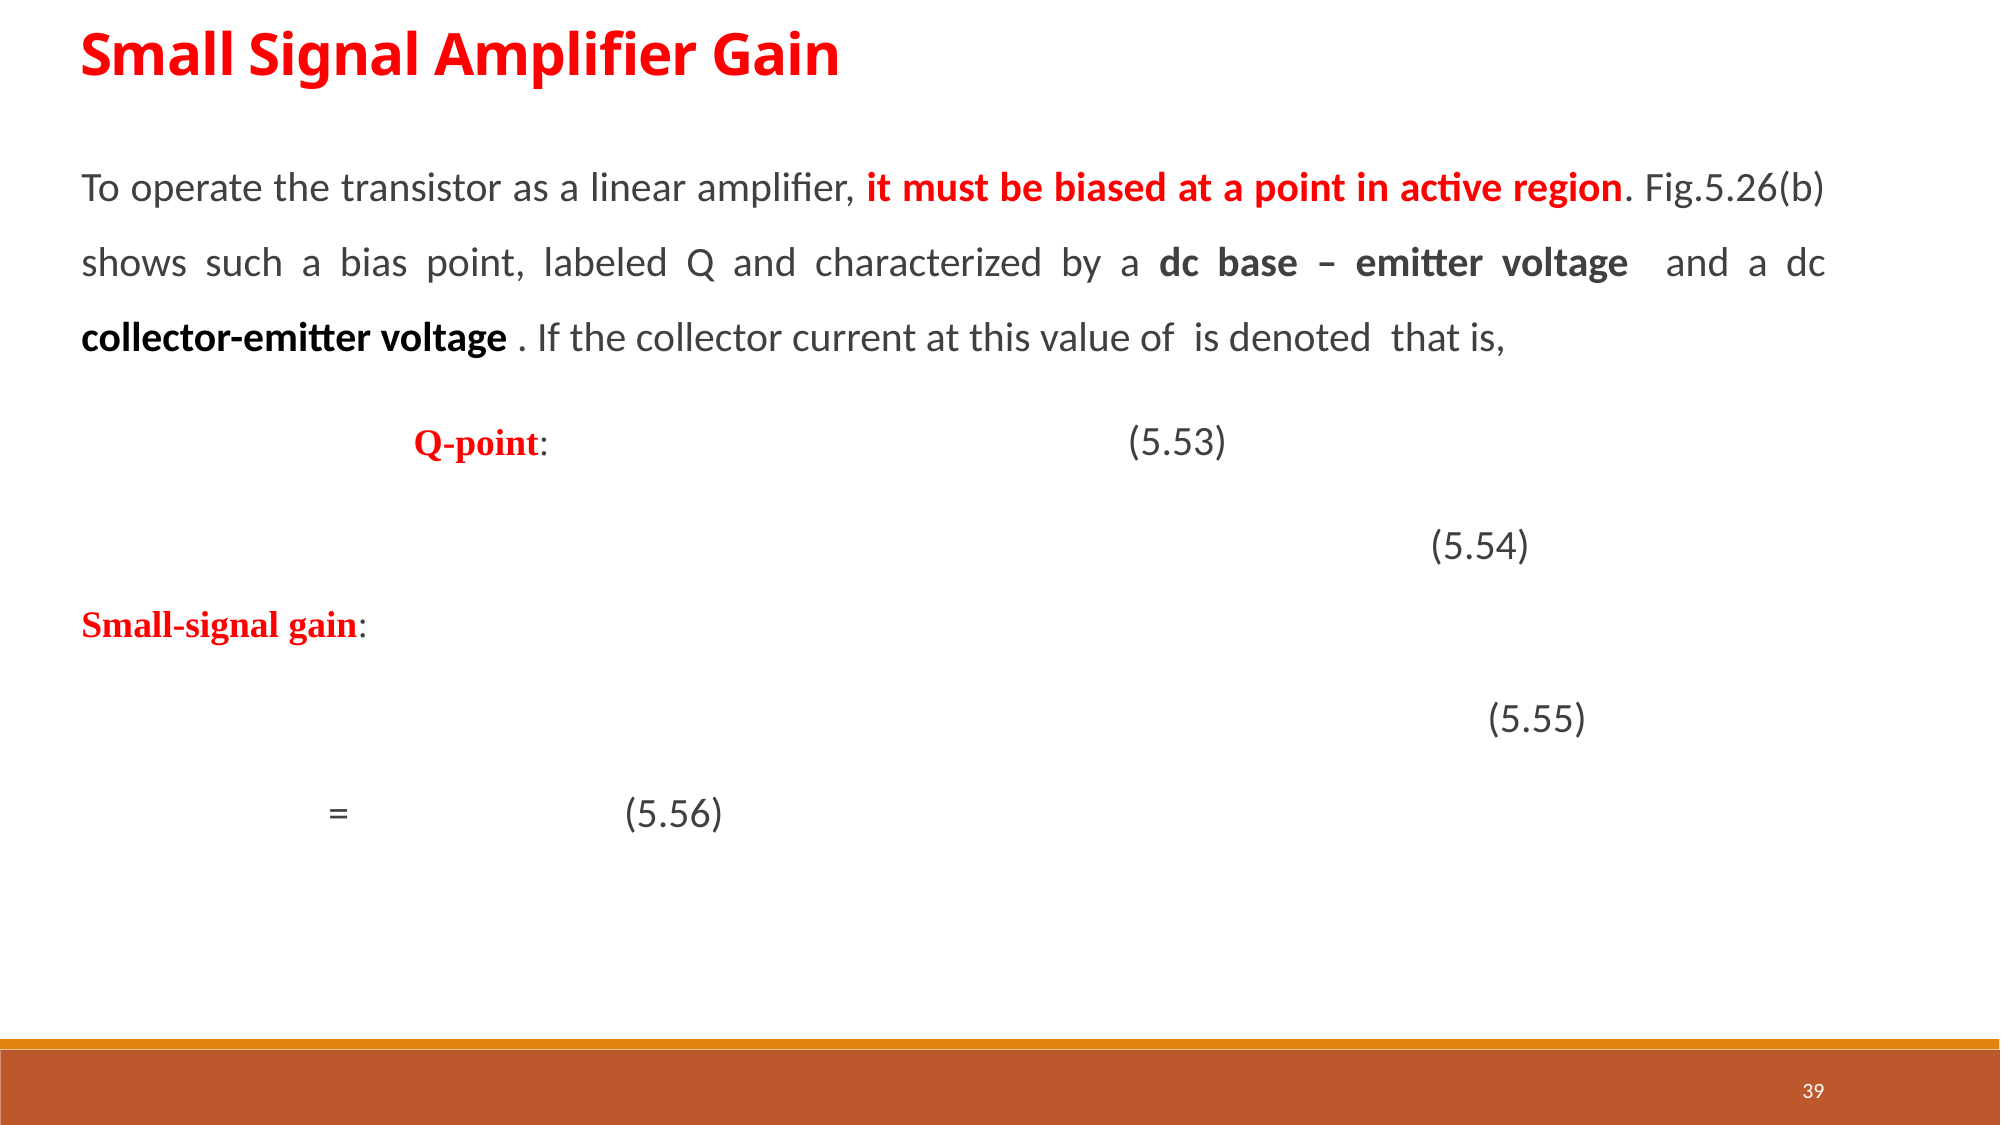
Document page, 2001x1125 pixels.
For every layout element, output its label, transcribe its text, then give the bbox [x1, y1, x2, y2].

slide_number 39 [1624, 1059, 1840, 1120]
title Small Signal Amplifier Gain [65, 18, 886, 96]
